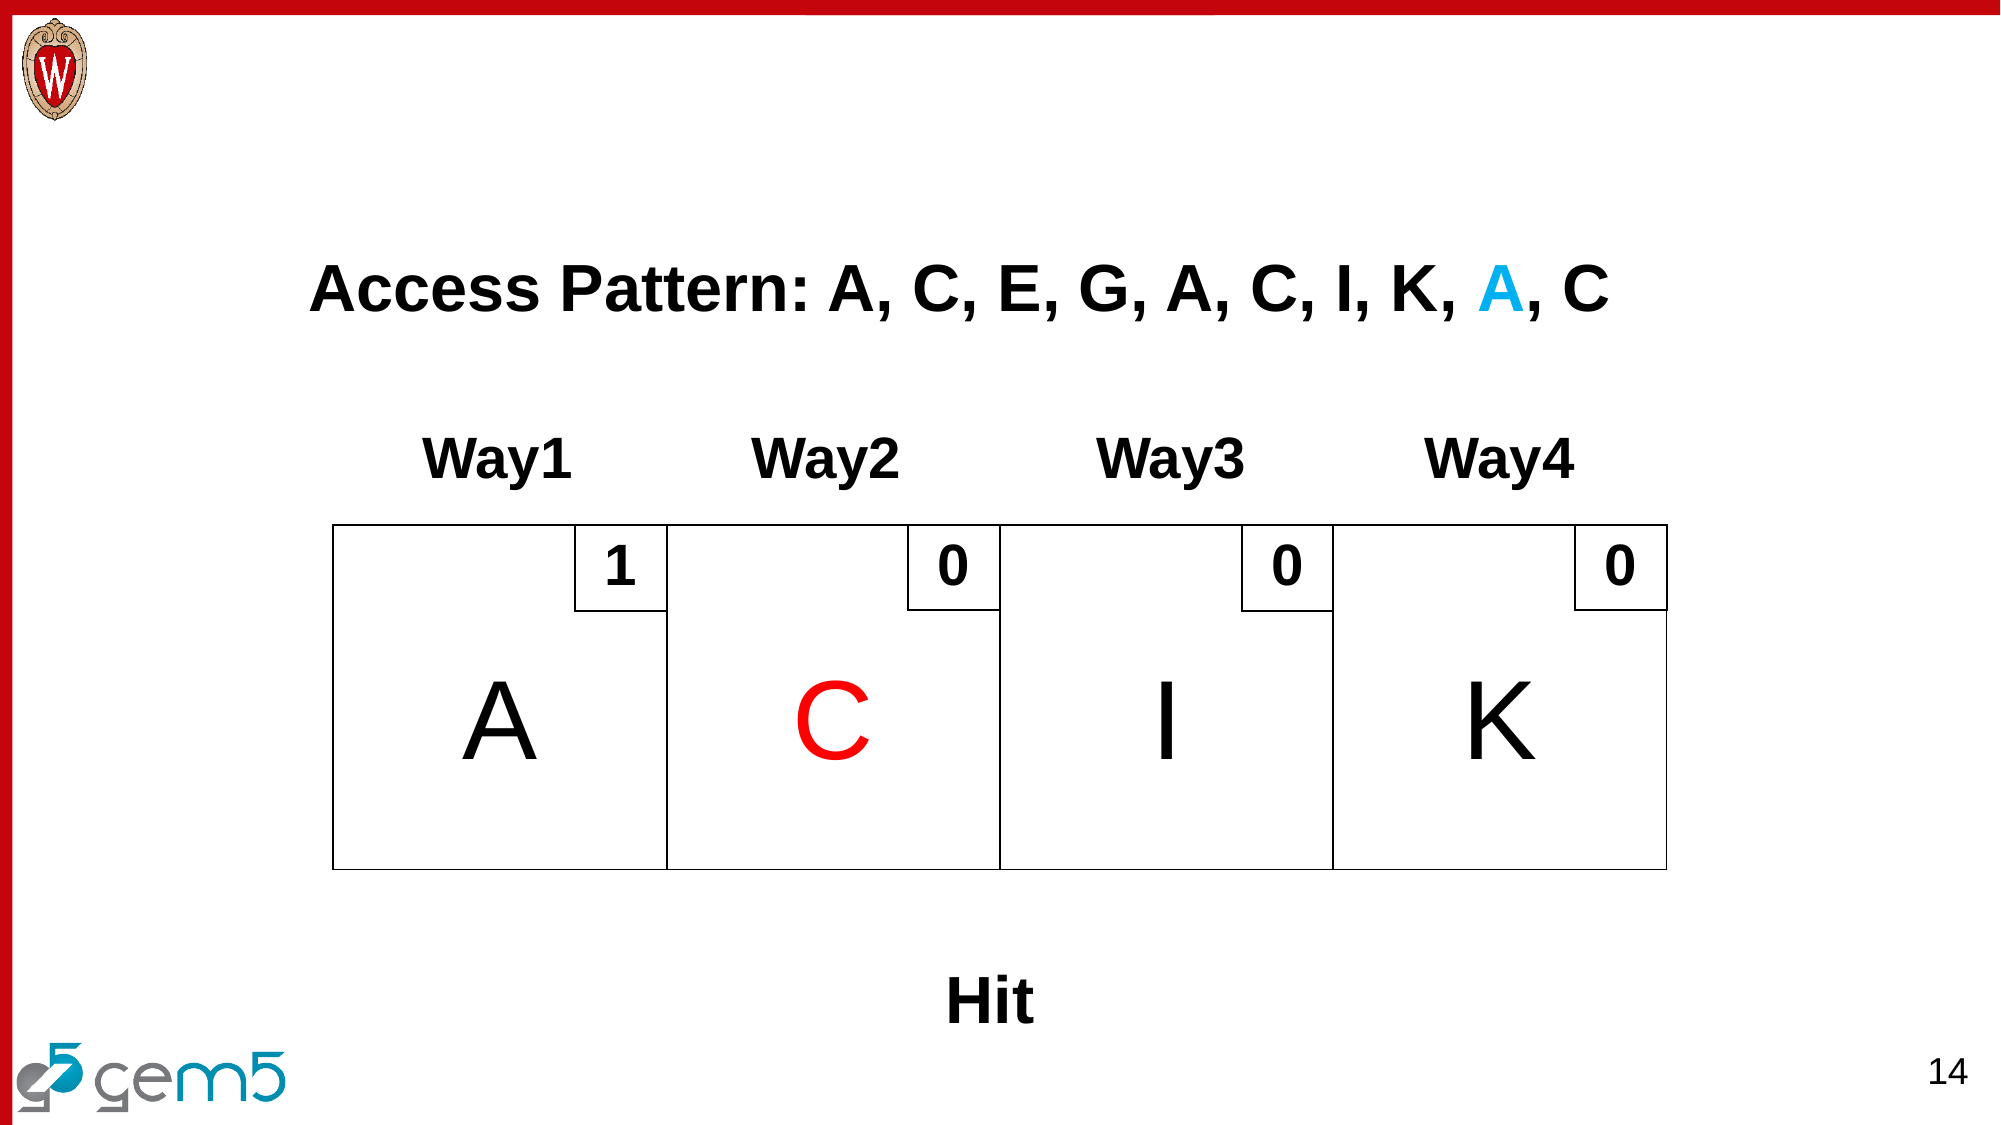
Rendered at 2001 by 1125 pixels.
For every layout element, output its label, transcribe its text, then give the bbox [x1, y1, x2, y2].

text_box Access Pattern: A, C, E, G, A, C, I, K, A, C [212, 237, 1707, 333]
table_header 0 [1576, 526, 1666, 609]
table_header 0 [909, 526, 999, 609]
picture [22, 18, 87, 121]
table_header I [1001, 526, 1332, 869]
table_header 1 [576, 526, 666, 610]
table_header A [334, 526, 666, 869]
picture [0, 1009, 313, 1125]
text_box Way1 Way2 Way3 Way4 [212, 412, 1738, 498]
text_box 14 [1912, 1039, 1984, 1100]
table_header C [668, 526, 999, 869]
text_box Hit [243, 949, 1738, 1045]
table_header K [1334, 526, 1666, 869]
table_header 0 [1243, 526, 1332, 610]
